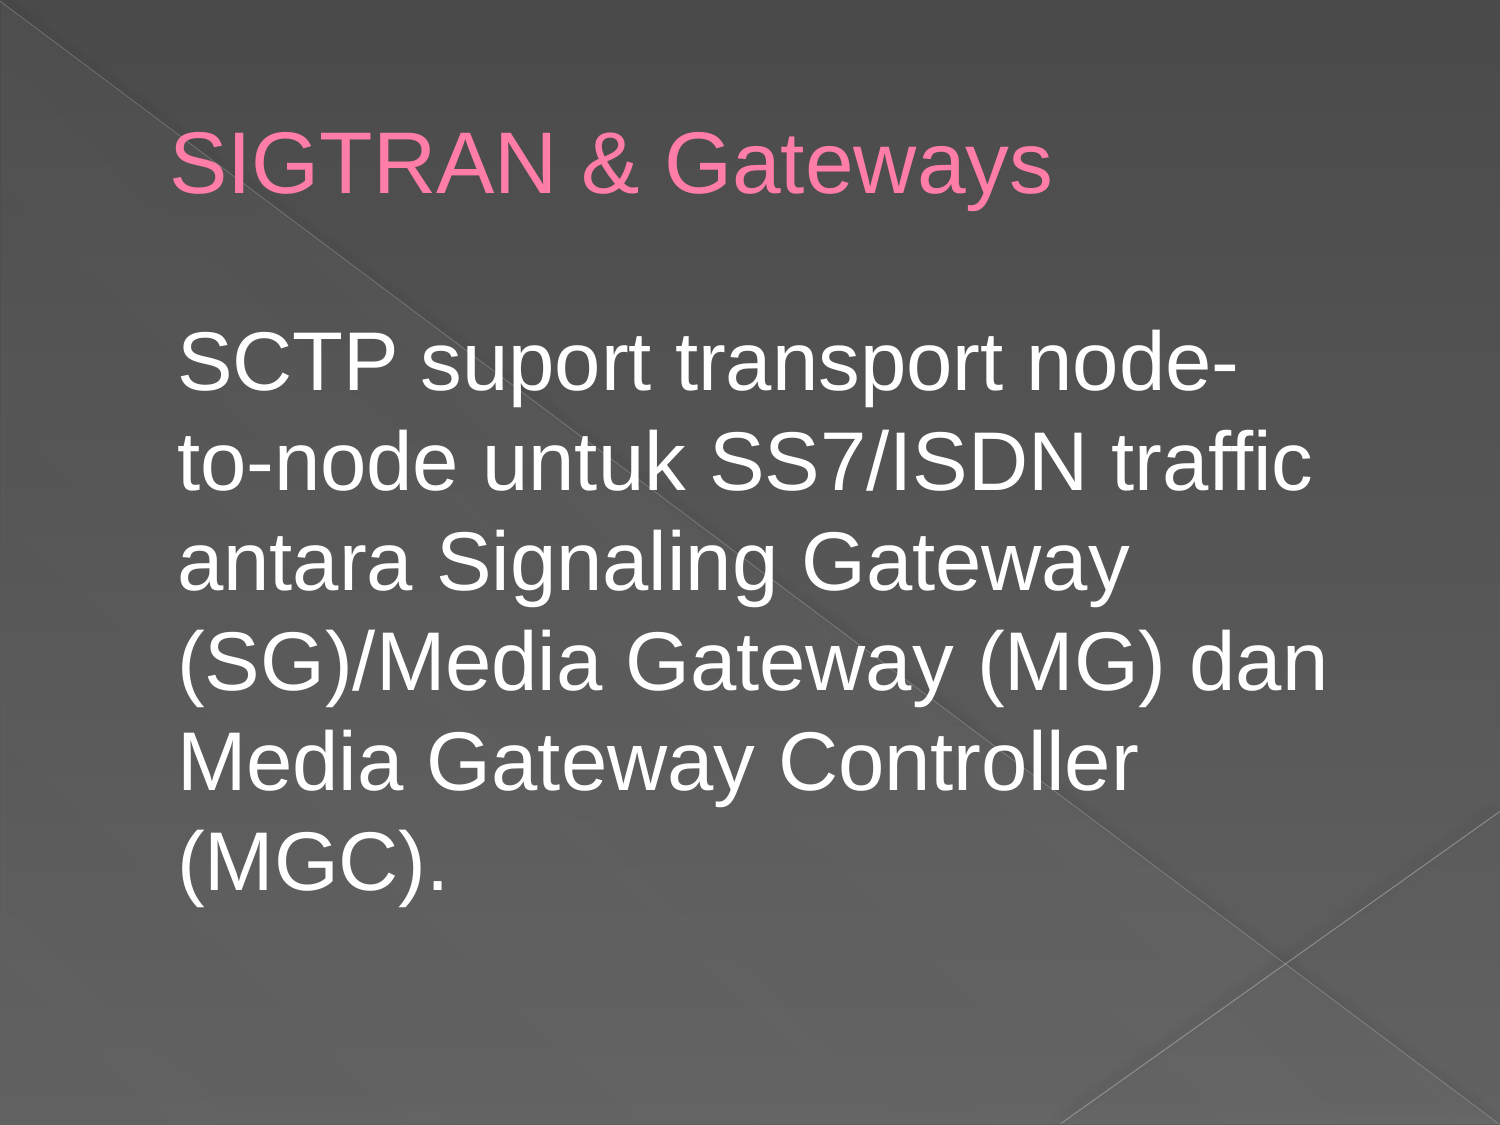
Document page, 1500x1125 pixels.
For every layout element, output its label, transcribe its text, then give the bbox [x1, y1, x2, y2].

title SIGTRAN & Gateways [75, 43, 1425, 274]
text_box SCTP suport transport node-to-node untuk SS7/ISDN traffic antara Signaling Gateway (SG)/Media Gateway (MG) dan Media Gateway Controller (MGC). [162, 299, 1349, 915]
